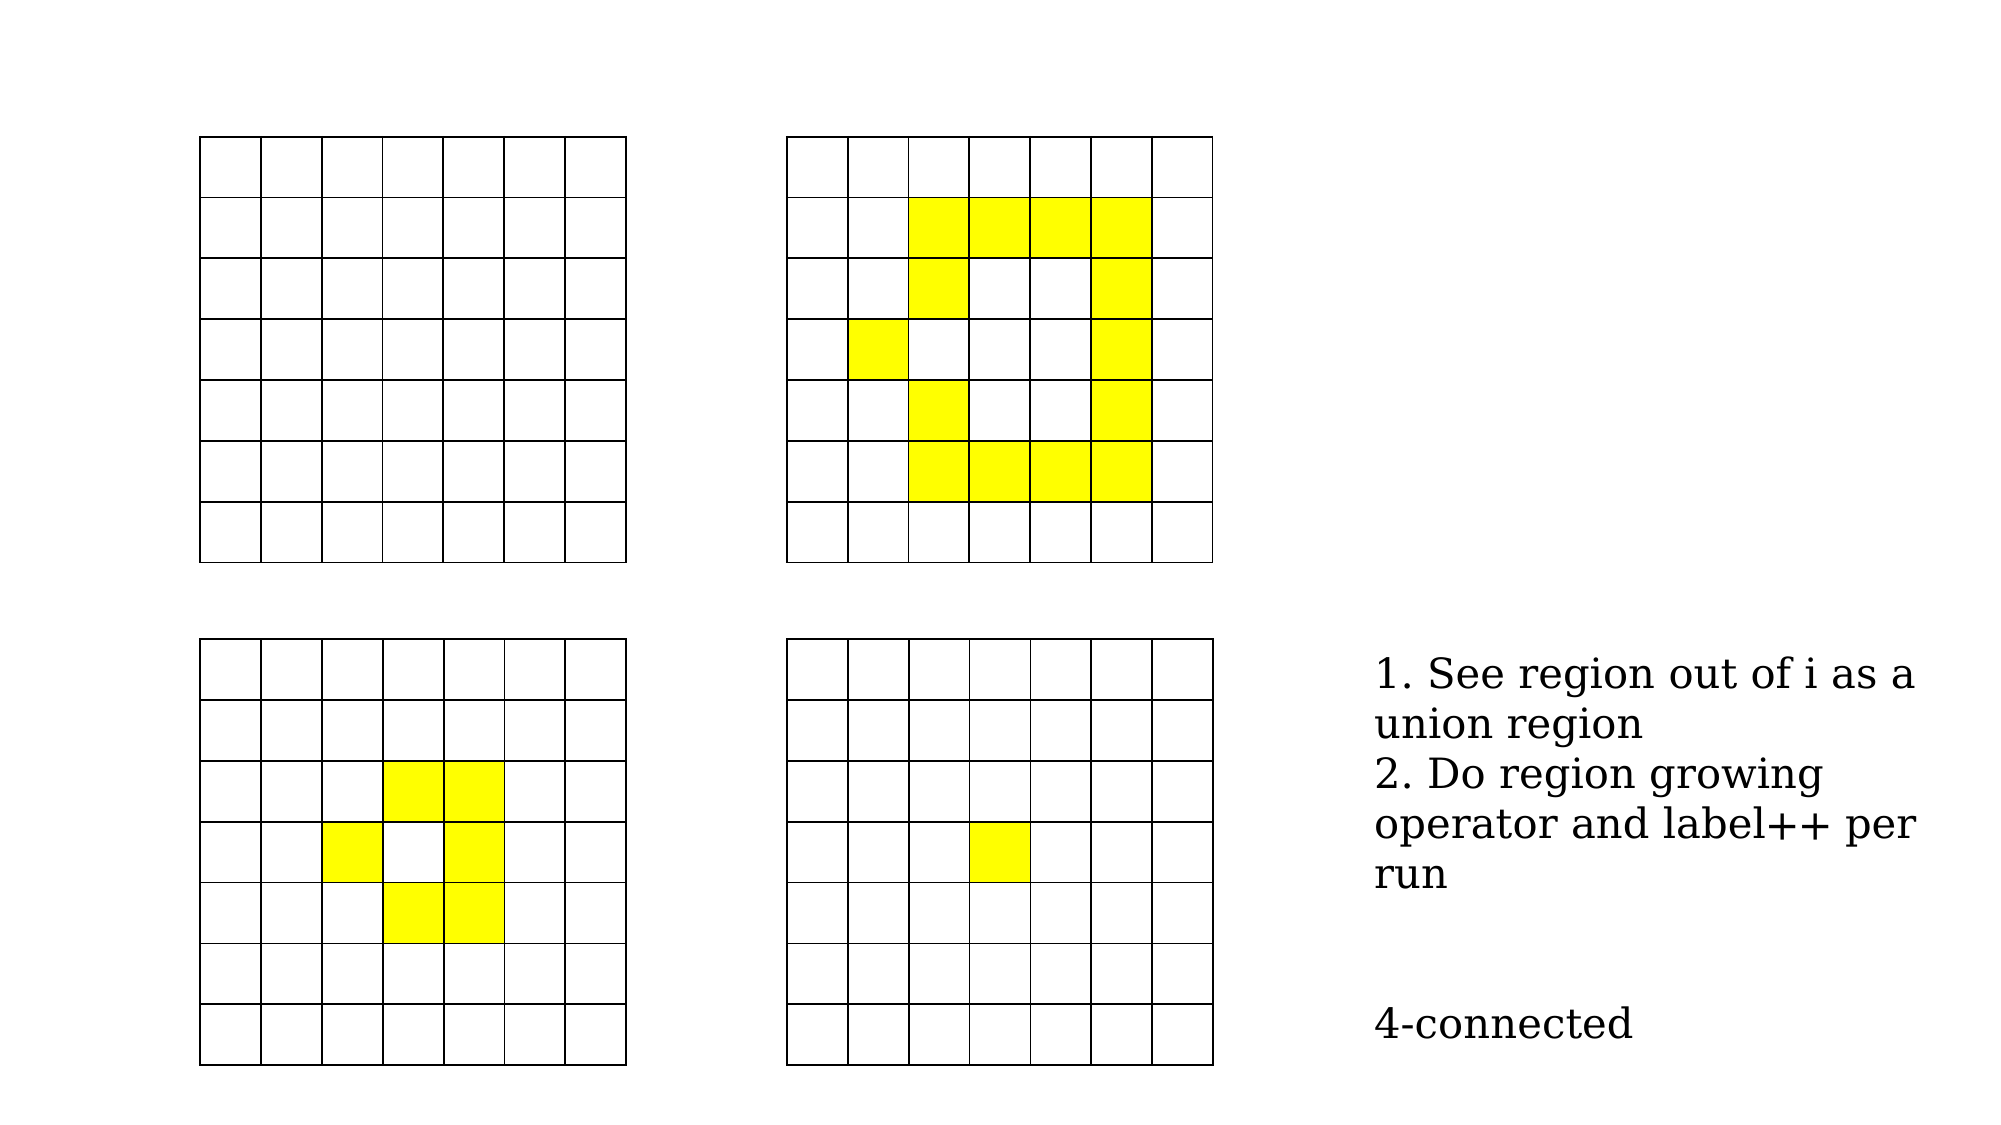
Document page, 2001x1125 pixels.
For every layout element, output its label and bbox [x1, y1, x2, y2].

text_box [1359, 639, 1943, 1055]
